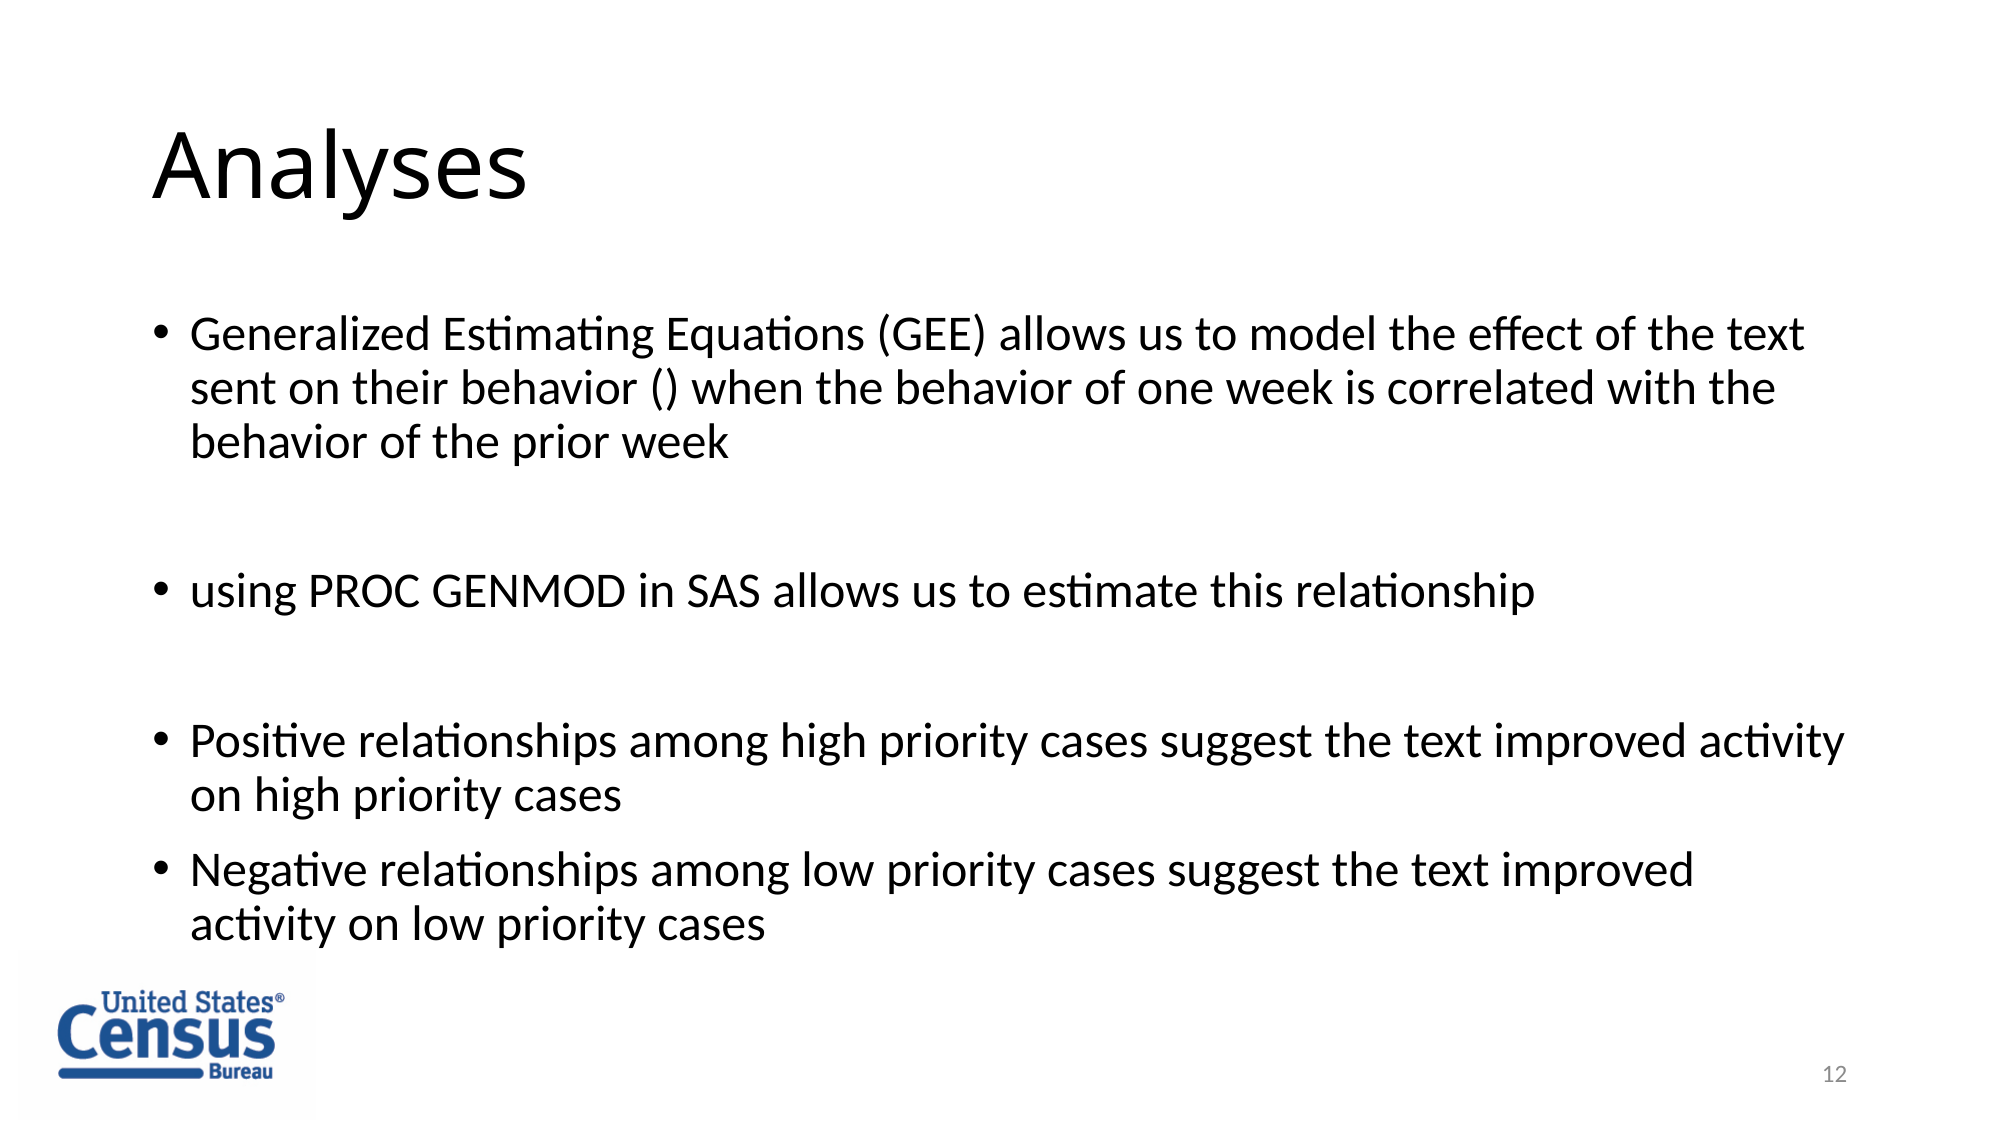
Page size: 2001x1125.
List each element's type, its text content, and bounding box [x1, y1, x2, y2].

slide_number 12 [1412, 1042, 1863, 1103]
title Analyses [137, 59, 1863, 278]
picture [18, 950, 316, 1120]
